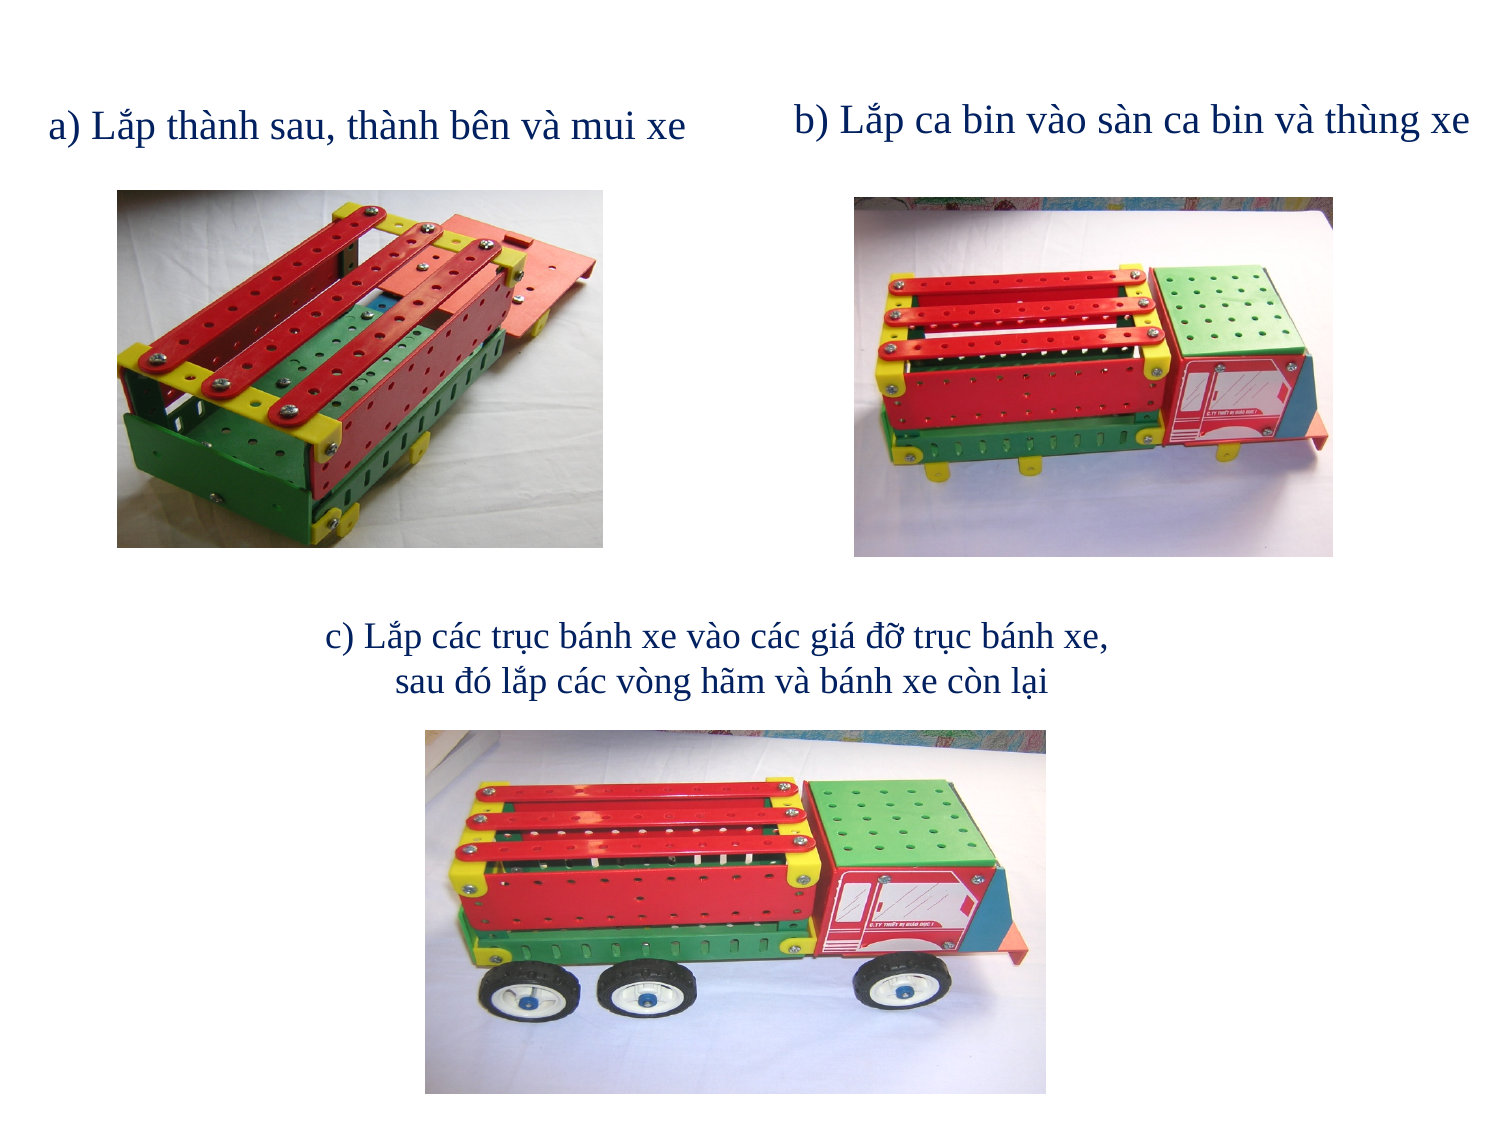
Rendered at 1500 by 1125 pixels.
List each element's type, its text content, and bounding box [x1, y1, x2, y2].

text_box b) Lắp ca bin vào sàn ca bin và thùng xe [779, 84, 1500, 149]
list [854, 197, 1333, 557]
text_box a) Lắp thành sau, thành bên và mui xe [17, 90, 718, 155]
text_box c) Lắp các trục bánh xe vào các giá đỡ trục bánh xe, sau đó lắp các vòng hãm và bánh xe còn lại [212, 603, 1223, 709]
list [117, 190, 603, 548]
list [424, 730, 1046, 1095]
